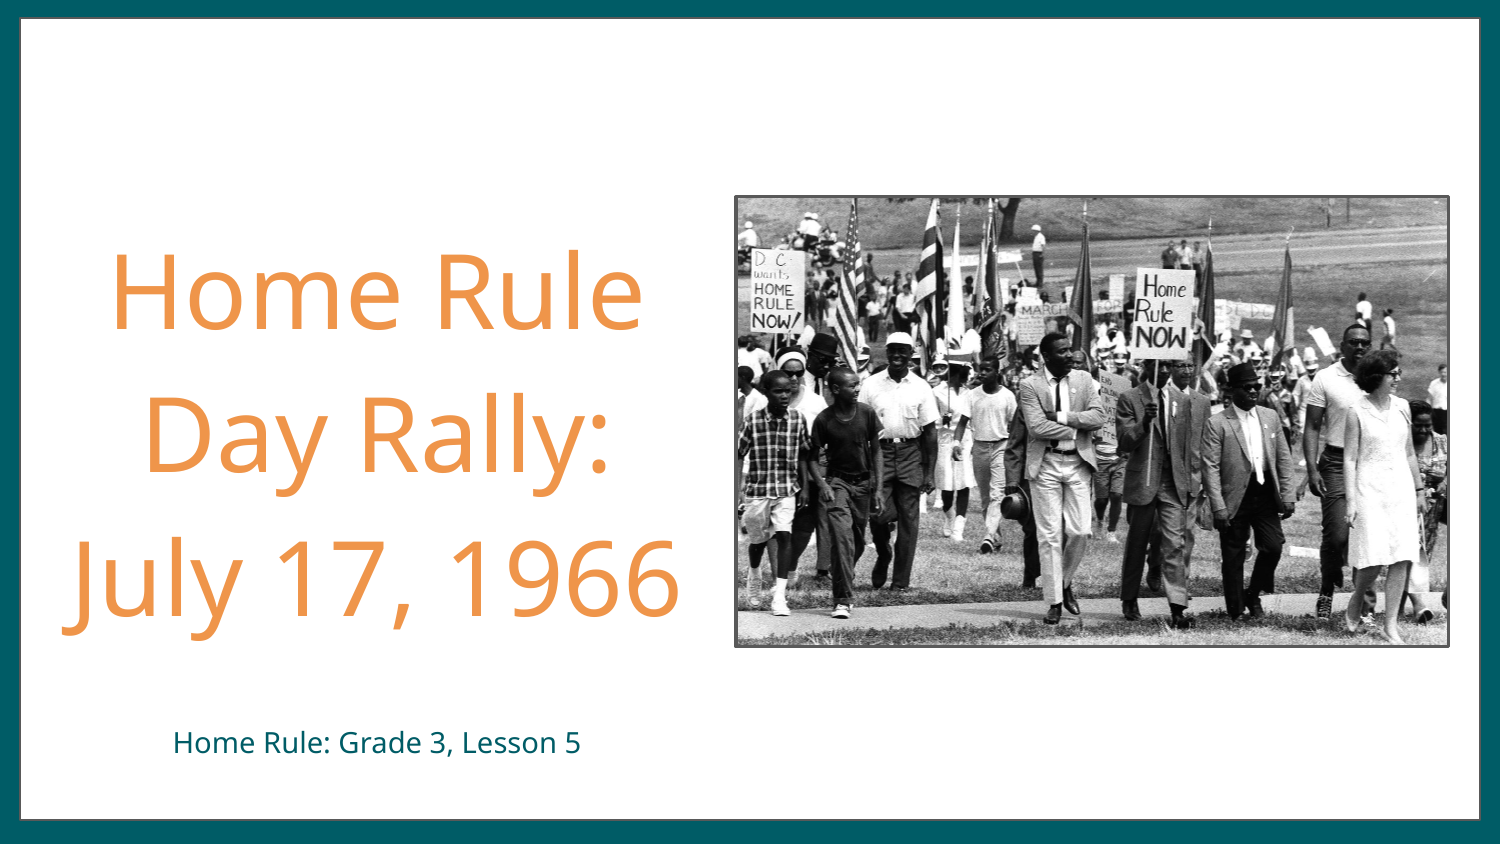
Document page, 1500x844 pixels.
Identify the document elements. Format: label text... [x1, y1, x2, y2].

text_box Home Rule: Grade 3, Lesson 5 [145, 704, 609, 775]
title Home Rule Day Rally: July 17, 1966 [49, 191, 706, 653]
picture [737, 198, 1448, 646]
